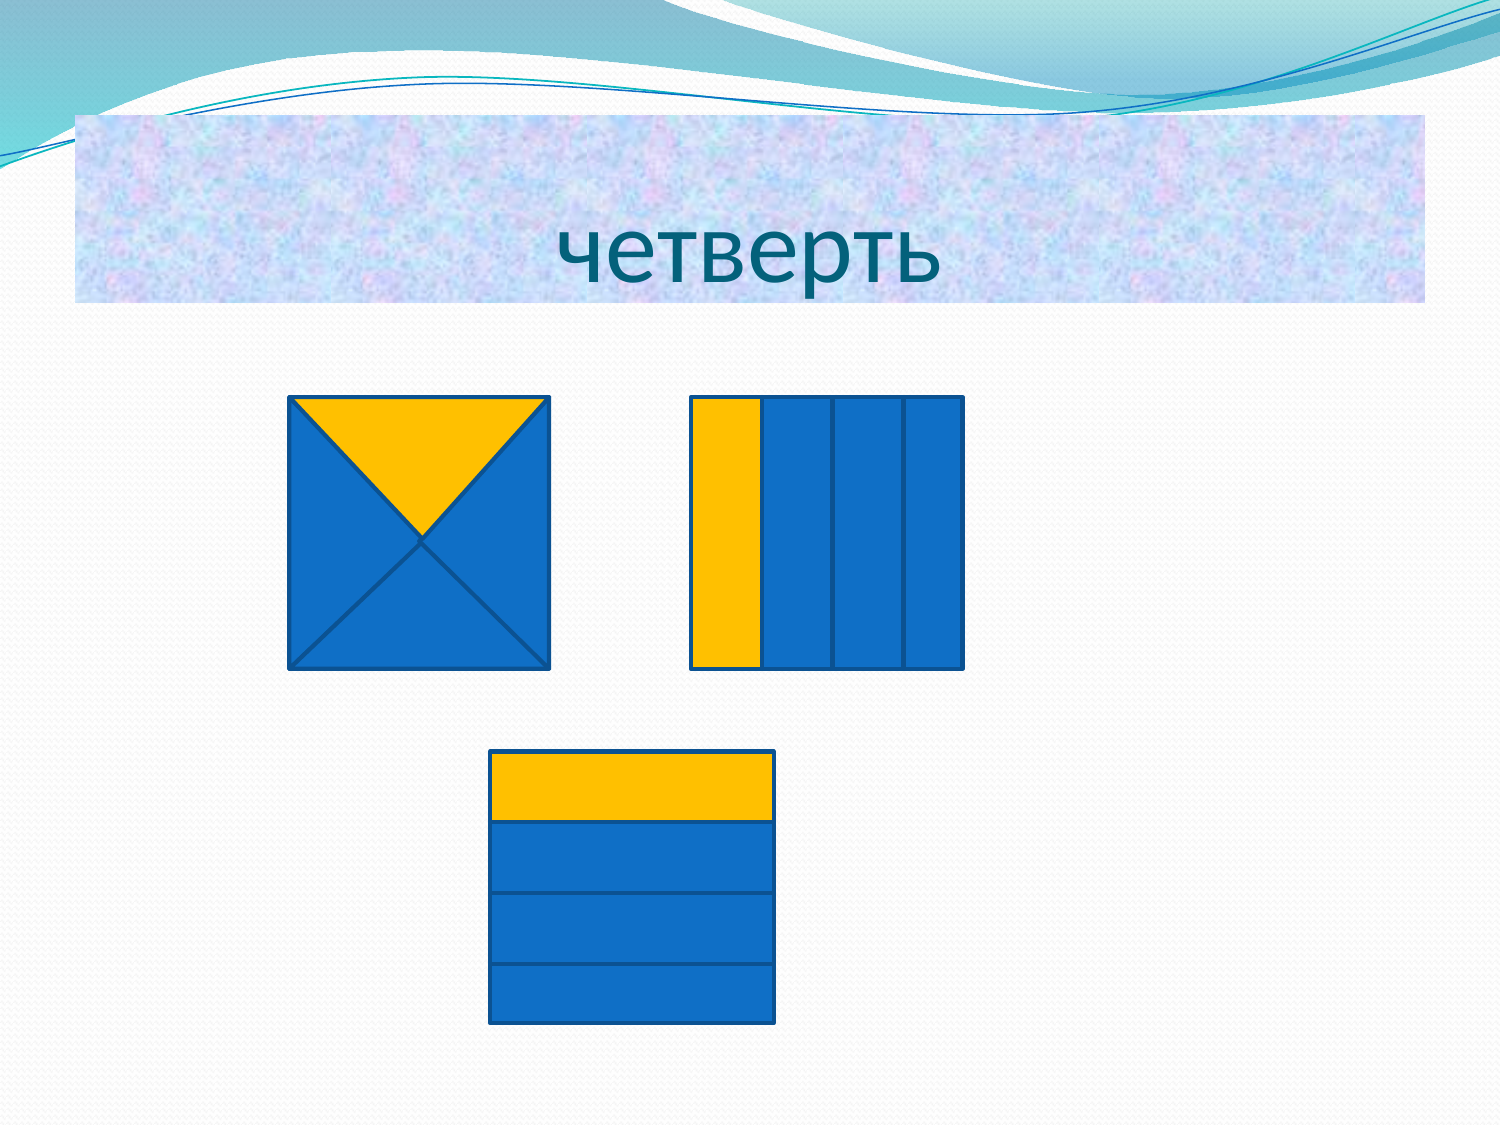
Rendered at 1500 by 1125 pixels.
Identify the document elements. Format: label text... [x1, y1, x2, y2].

text_box [760, 395, 831, 671]
text_box [488, 749, 776, 820]
text_box [417, 398, 552, 671]
text_box [689, 395, 760, 671]
text_box [488, 962, 776, 1025]
title четверть [75, 115, 1425, 303]
text_box [901, 395, 965, 671]
text_box [287, 395, 552, 541]
text_box [831, 395, 901, 671]
text_box [488, 891, 776, 962]
text_box [488, 820, 776, 891]
text_box [287, 543, 547, 671]
text_box [287, 399, 418, 667]
